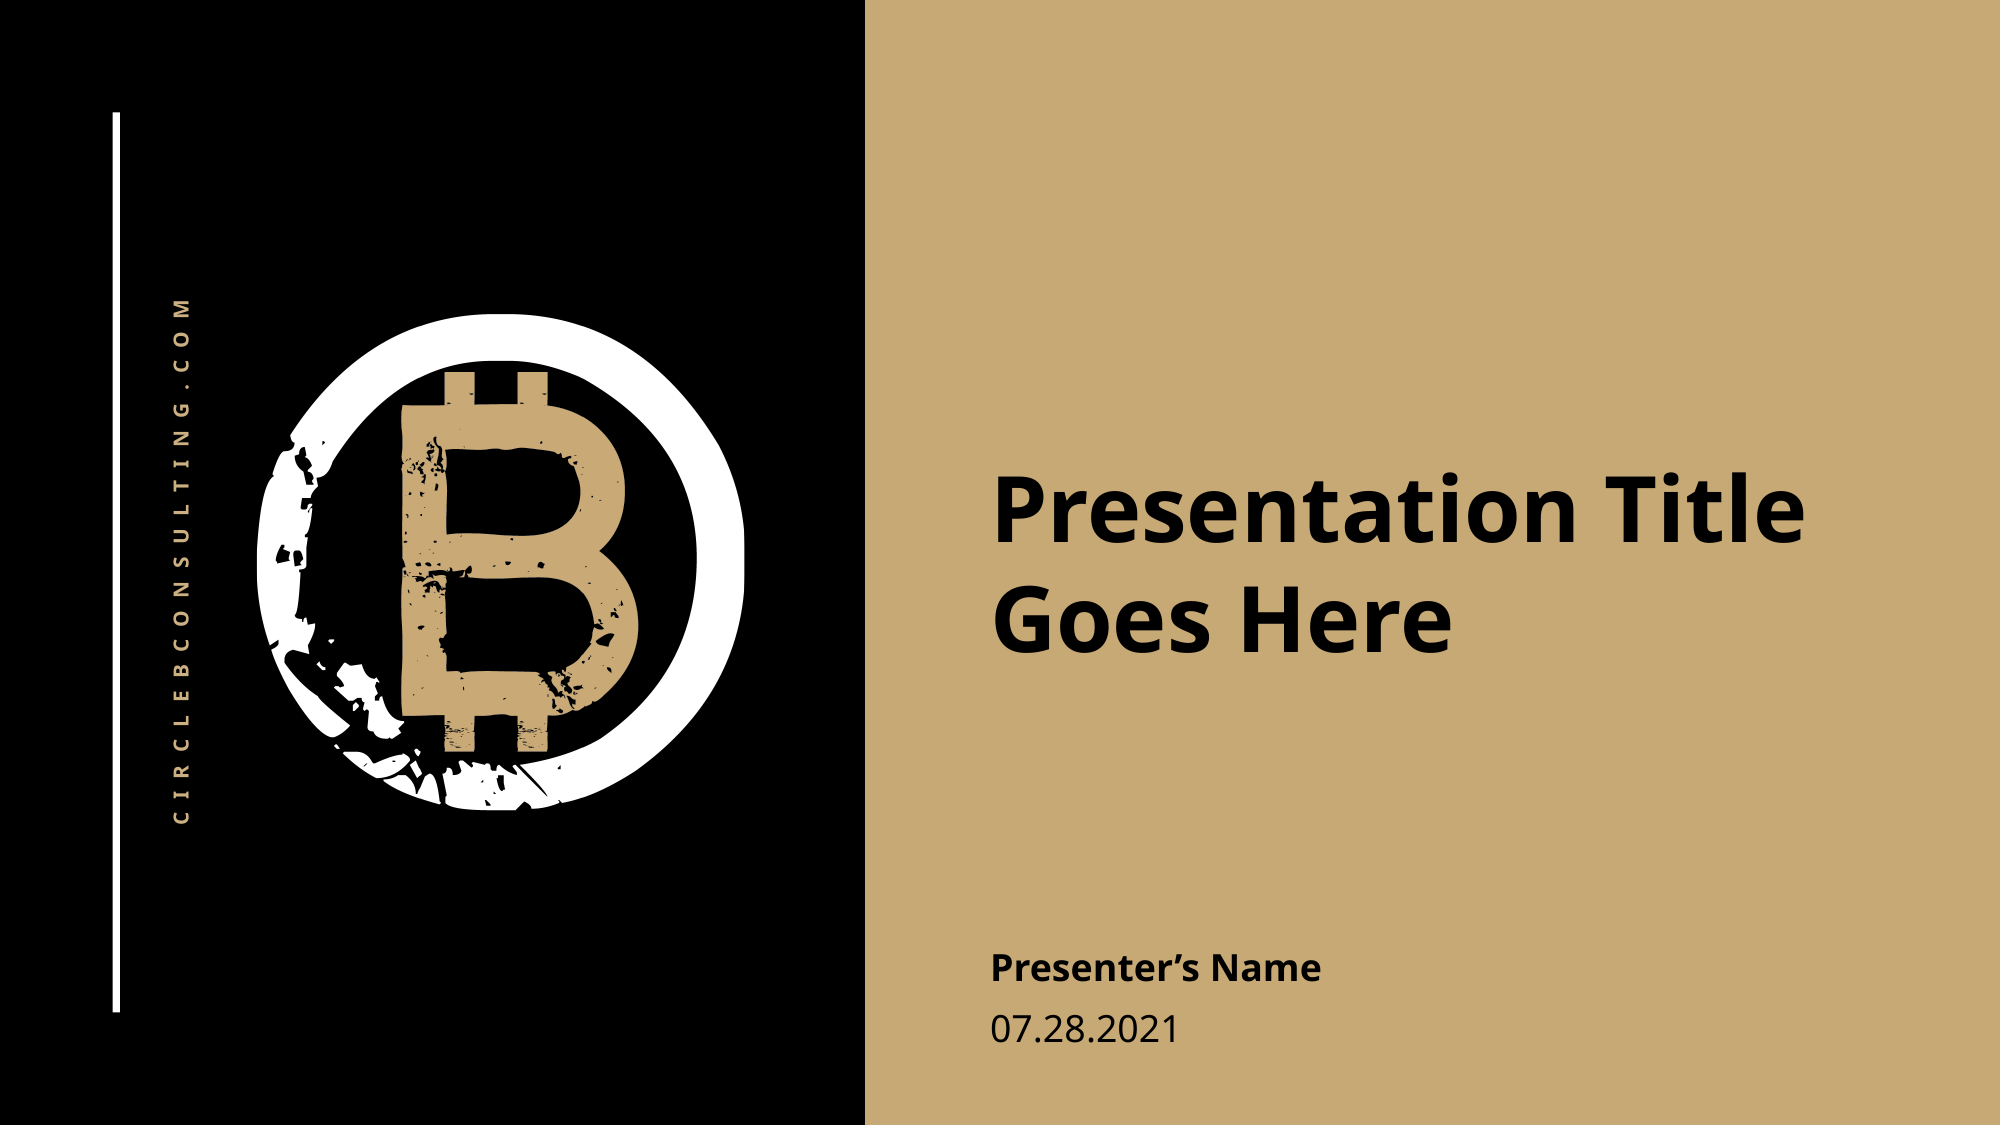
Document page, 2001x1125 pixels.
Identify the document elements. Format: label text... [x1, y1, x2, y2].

text_box 07.28.2021 [990, 989, 1888, 1050]
text_box Presentation Title Goes Here [990, 451, 1927, 672]
text_box [111, 111, 121, 1013]
picture [256, 314, 745, 811]
text_box Presenter’s Name [990, 921, 1888, 989]
text_box CIRCLEBCONSULTING.COM [167, 235, 193, 890]
text_box [864, 0, 2000, 1125]
